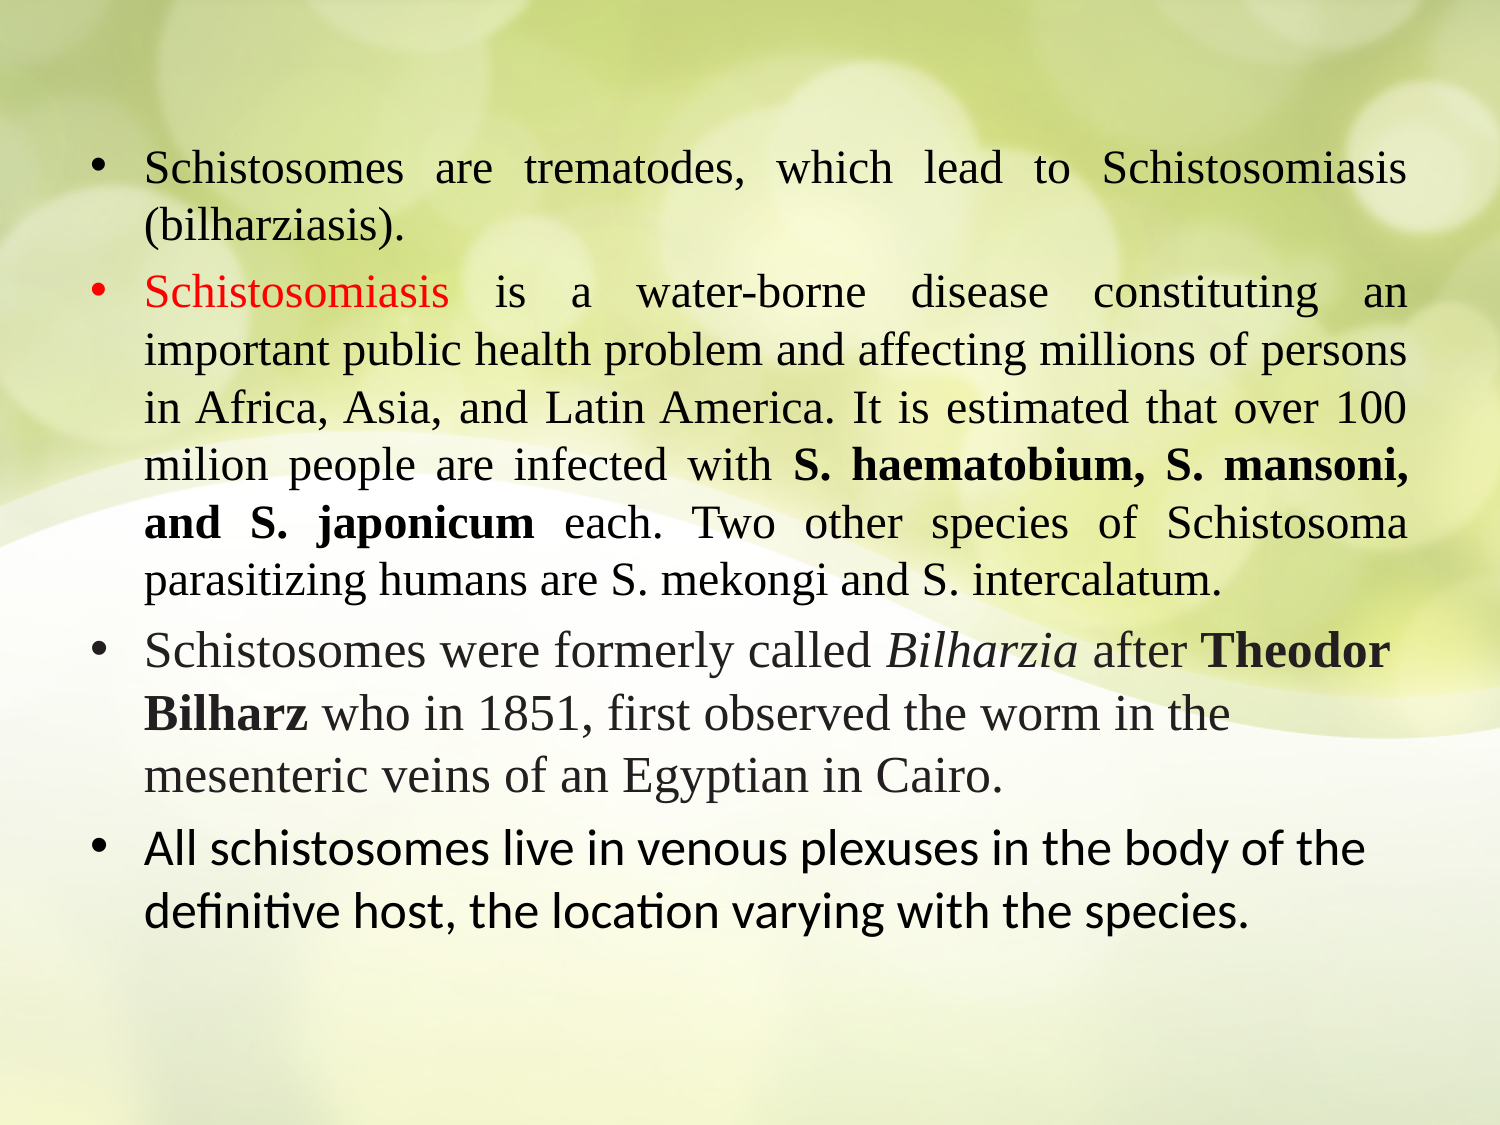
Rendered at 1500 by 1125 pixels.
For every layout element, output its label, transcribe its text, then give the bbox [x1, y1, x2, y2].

list Schistosomes are trematodes, which lead to Schistosomiasis (bilharziasis). Schistosomiasis is a water-borne disease constituting an important public health problem and affecting millions of persons in Africa, Asia, and Latin America. It is estimated that over 100 milion people are infected with S. haematobium, S. mansoni, and S. japonicum each. Two other species of Schistosoma parasitizing humans are S. mekongi and S. intercalatum. Schistosomes were formerly called Bilharzia after Theodor Bilharz who in 1851, first observed the worm in the mesenteric veins of an Egyptian in Cairo. All schistosomes live in venous plexuses in the body of the definitive host, the location varying with the species. [75, 75, 1425, 1005]
